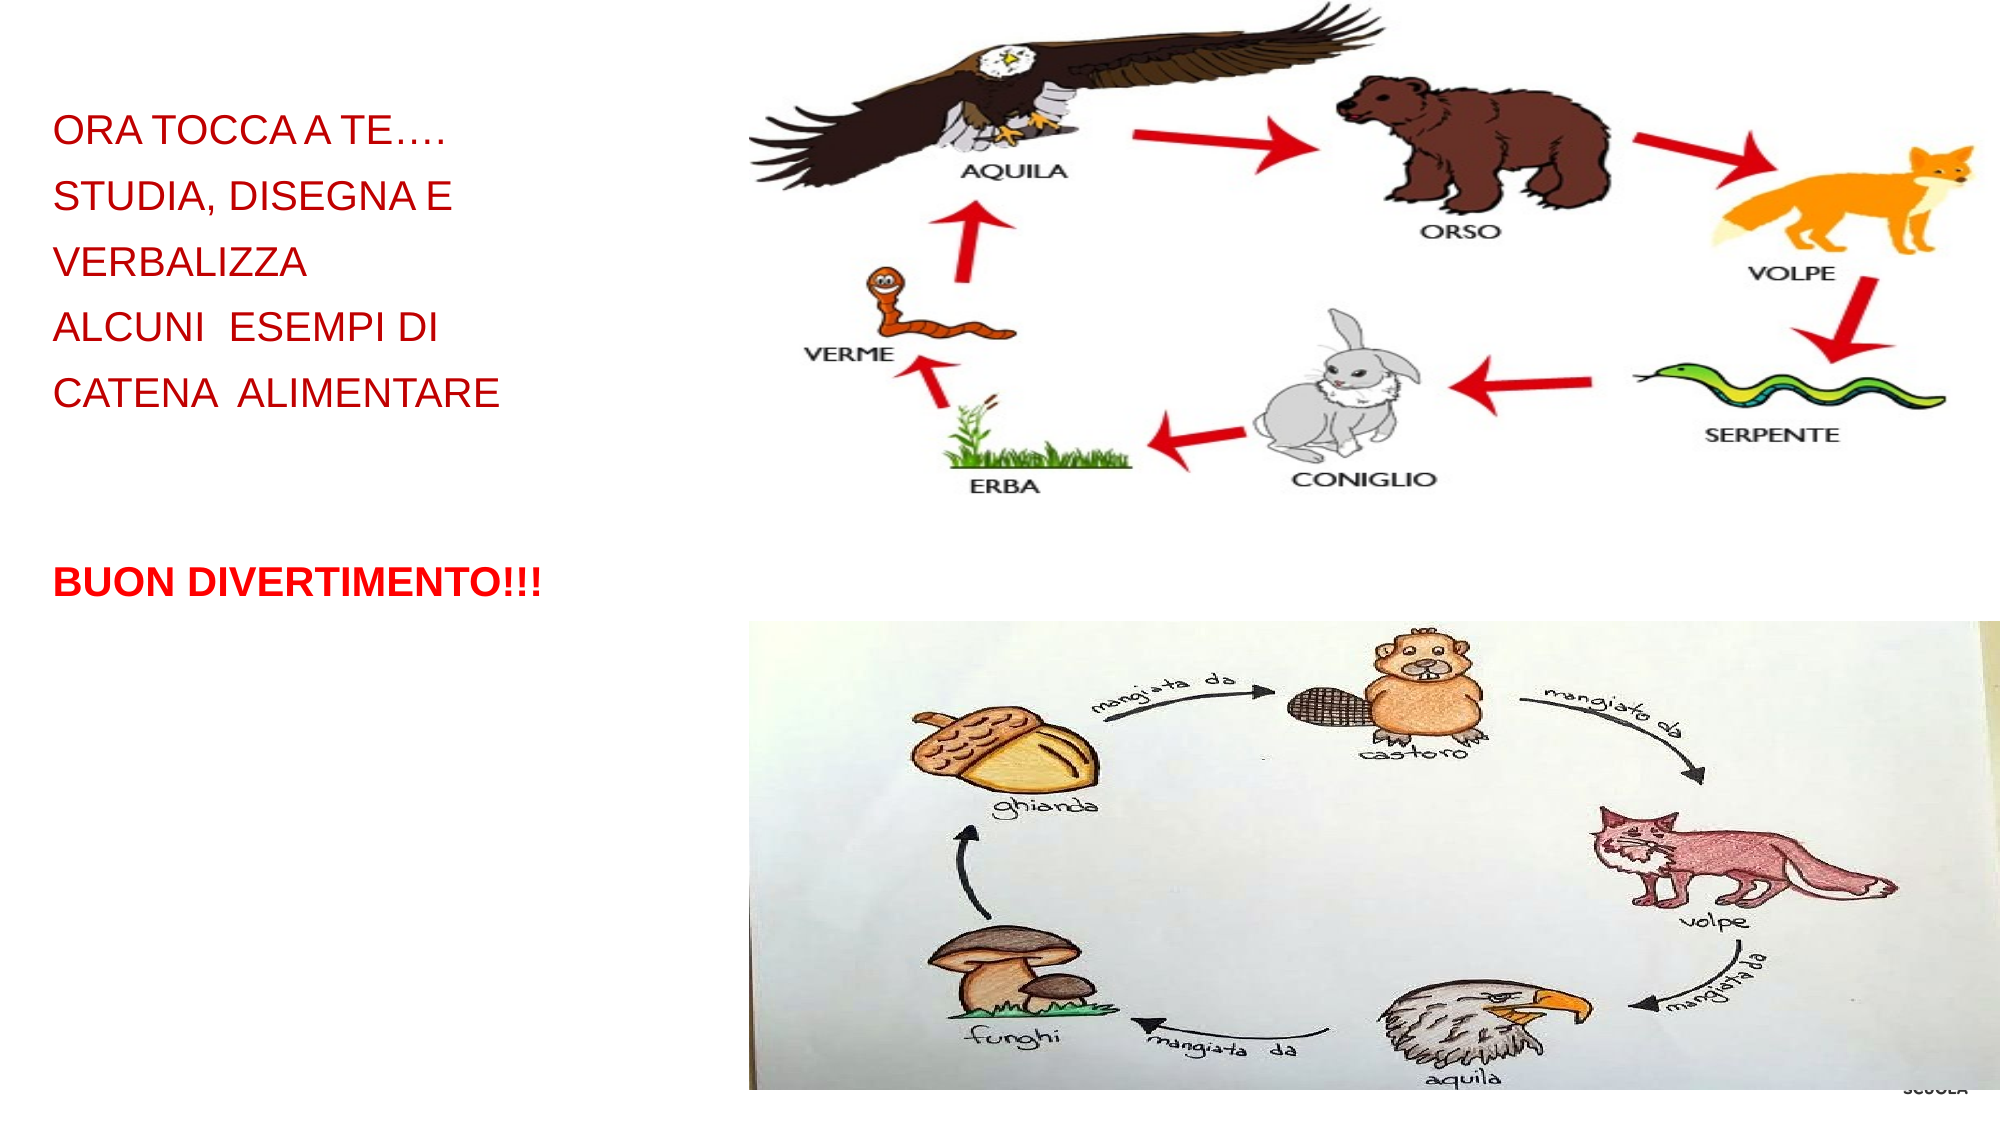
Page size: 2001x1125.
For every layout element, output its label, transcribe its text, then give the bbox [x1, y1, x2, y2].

picture [748, 0, 2000, 504]
picture [748, 621, 2000, 1095]
list ORA TOCCA A TE…. STUDIA, DISEGNA E VERBALIZZA ALCUNI ESEMPI DI CATENA ALIMENTARE BUON DIVERTIMENTO!!! [0, 0, 653, 1090]
